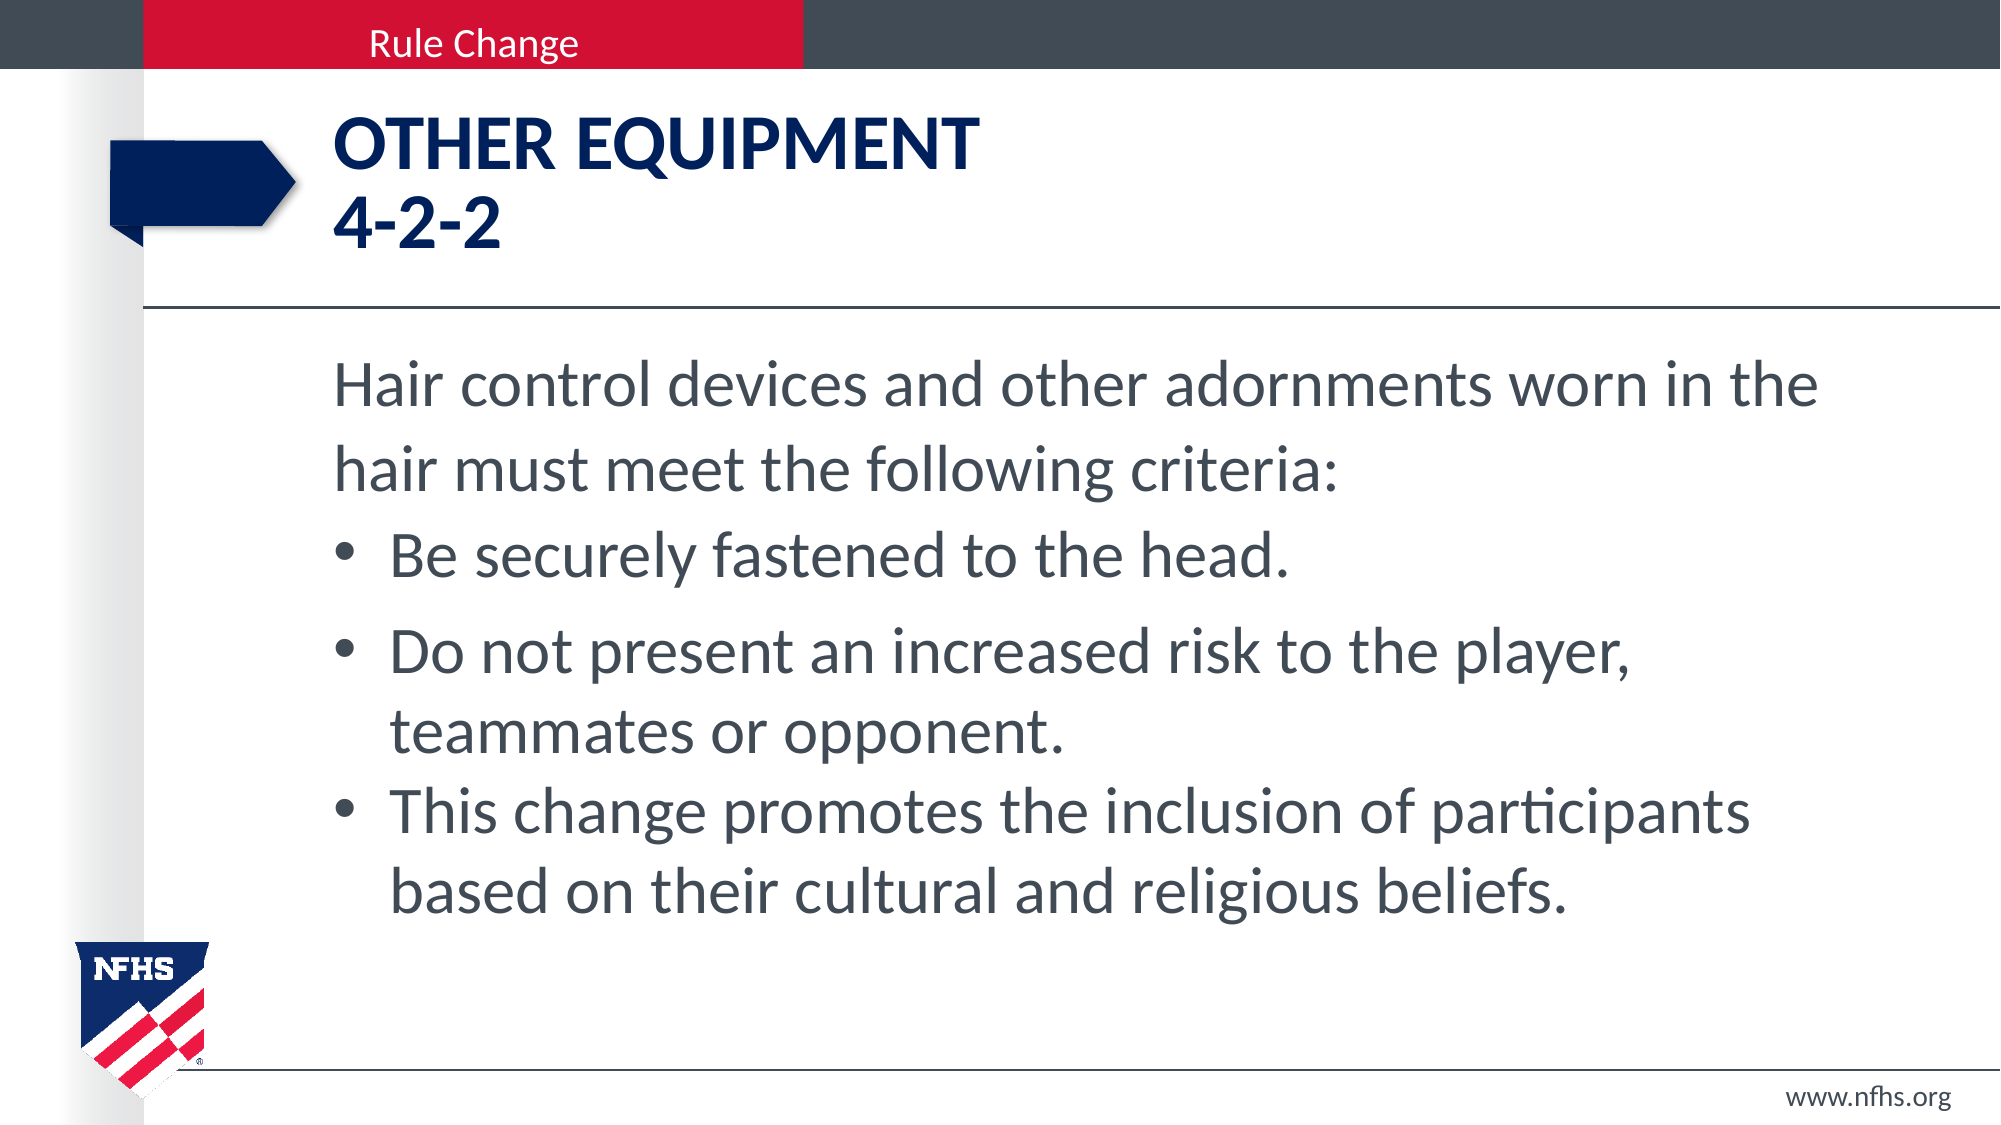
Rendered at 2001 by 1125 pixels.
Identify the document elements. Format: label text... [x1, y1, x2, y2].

footer www.nfhs.org [1639, 1070, 1967, 1119]
list Hair control devices and other adornments worn in the hair must meet the following criteria: Be securely fastened to the head. Do not present an increased risk to the player, teammates or opponent. This change promotes the inclusion of participants based on their cultural and religious beliefs. [318, 326, 1936, 1039]
picture [75, 942, 209, 1099]
title OTHER EQUIPMENT 4-2-2 [318, 85, 1964, 285]
